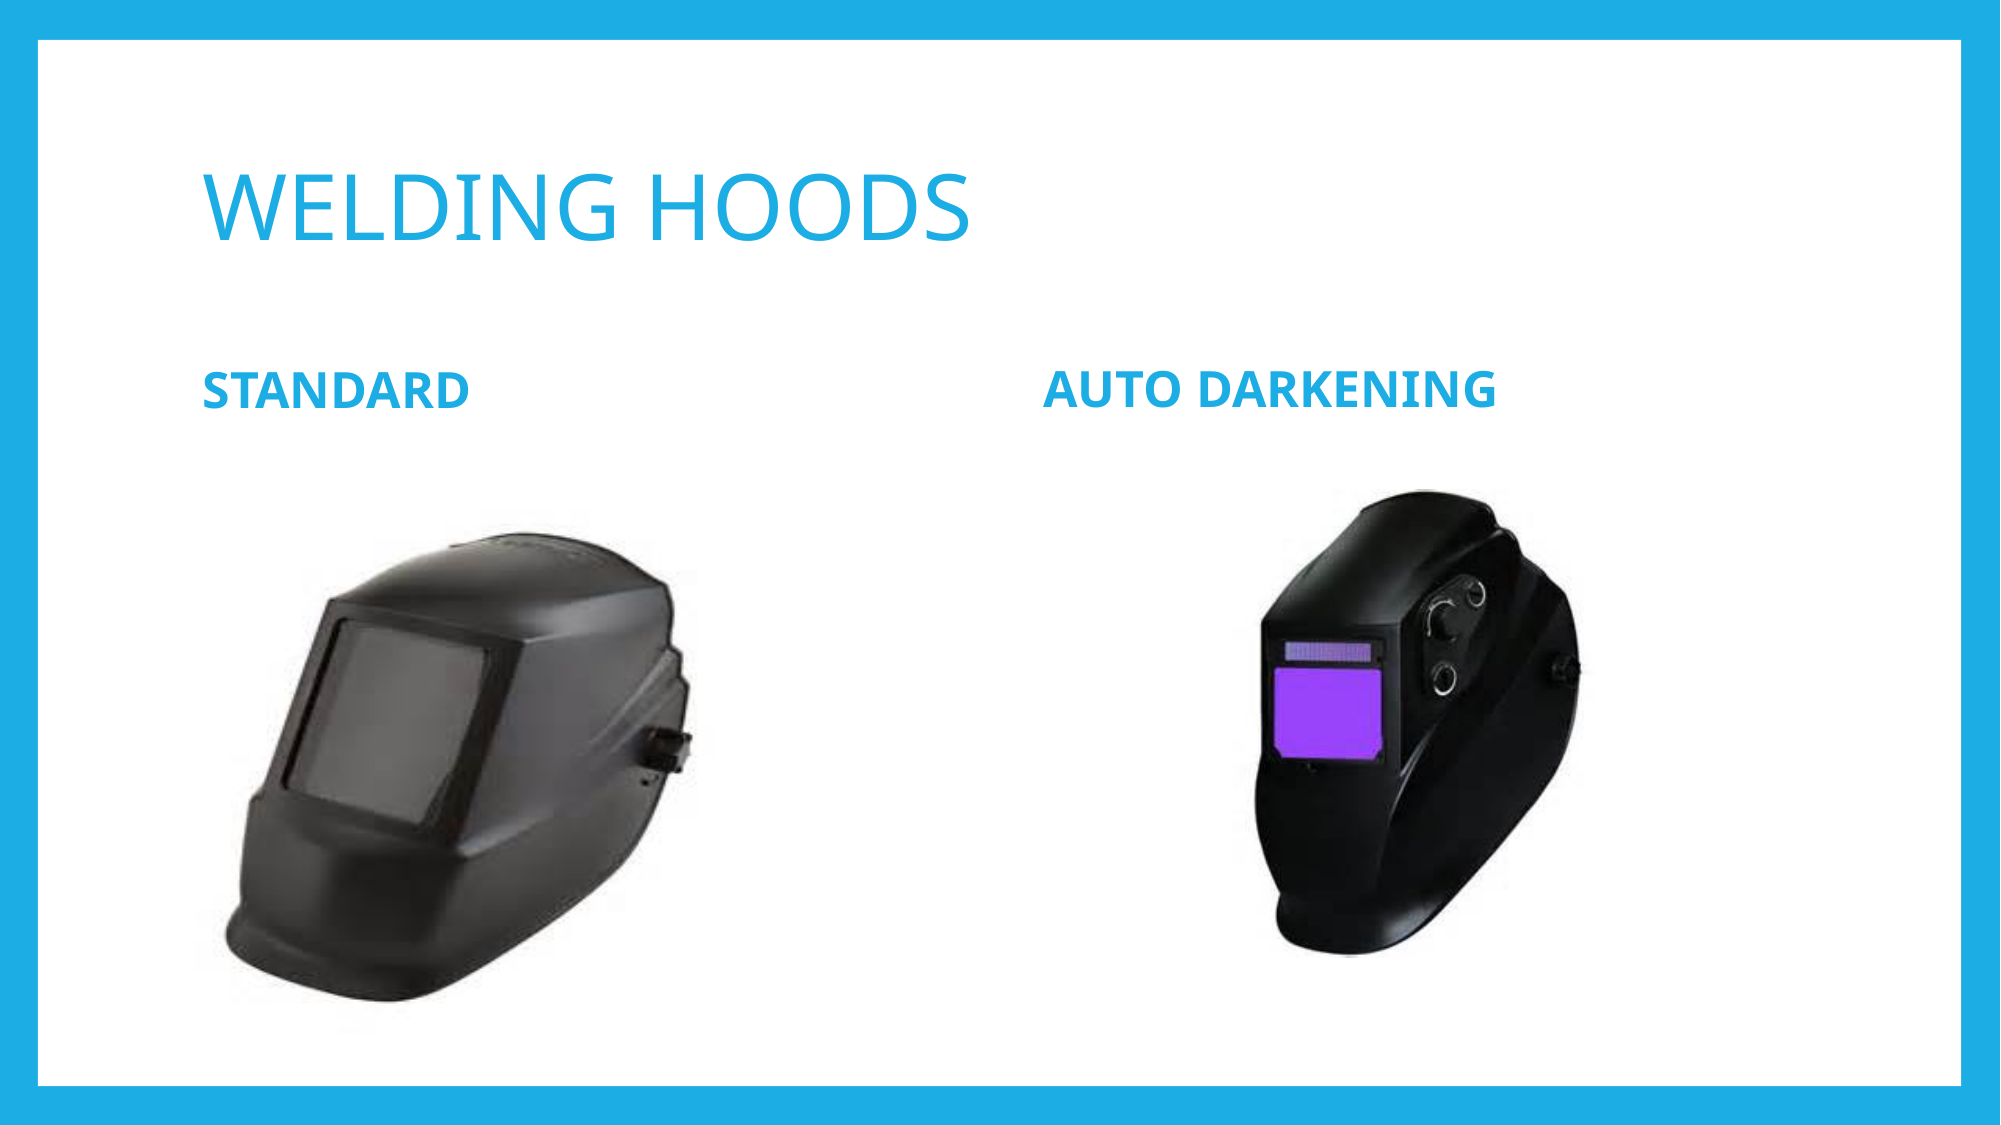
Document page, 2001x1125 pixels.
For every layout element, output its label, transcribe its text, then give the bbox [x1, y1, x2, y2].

list AUTO DARKENING [1028, 327, 1809, 456]
list STANDARD [187, 328, 968, 456]
title WELDING HOODS [187, 99, 1808, 323]
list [124, 478, 796, 1058]
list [1183, 488, 1653, 959]
